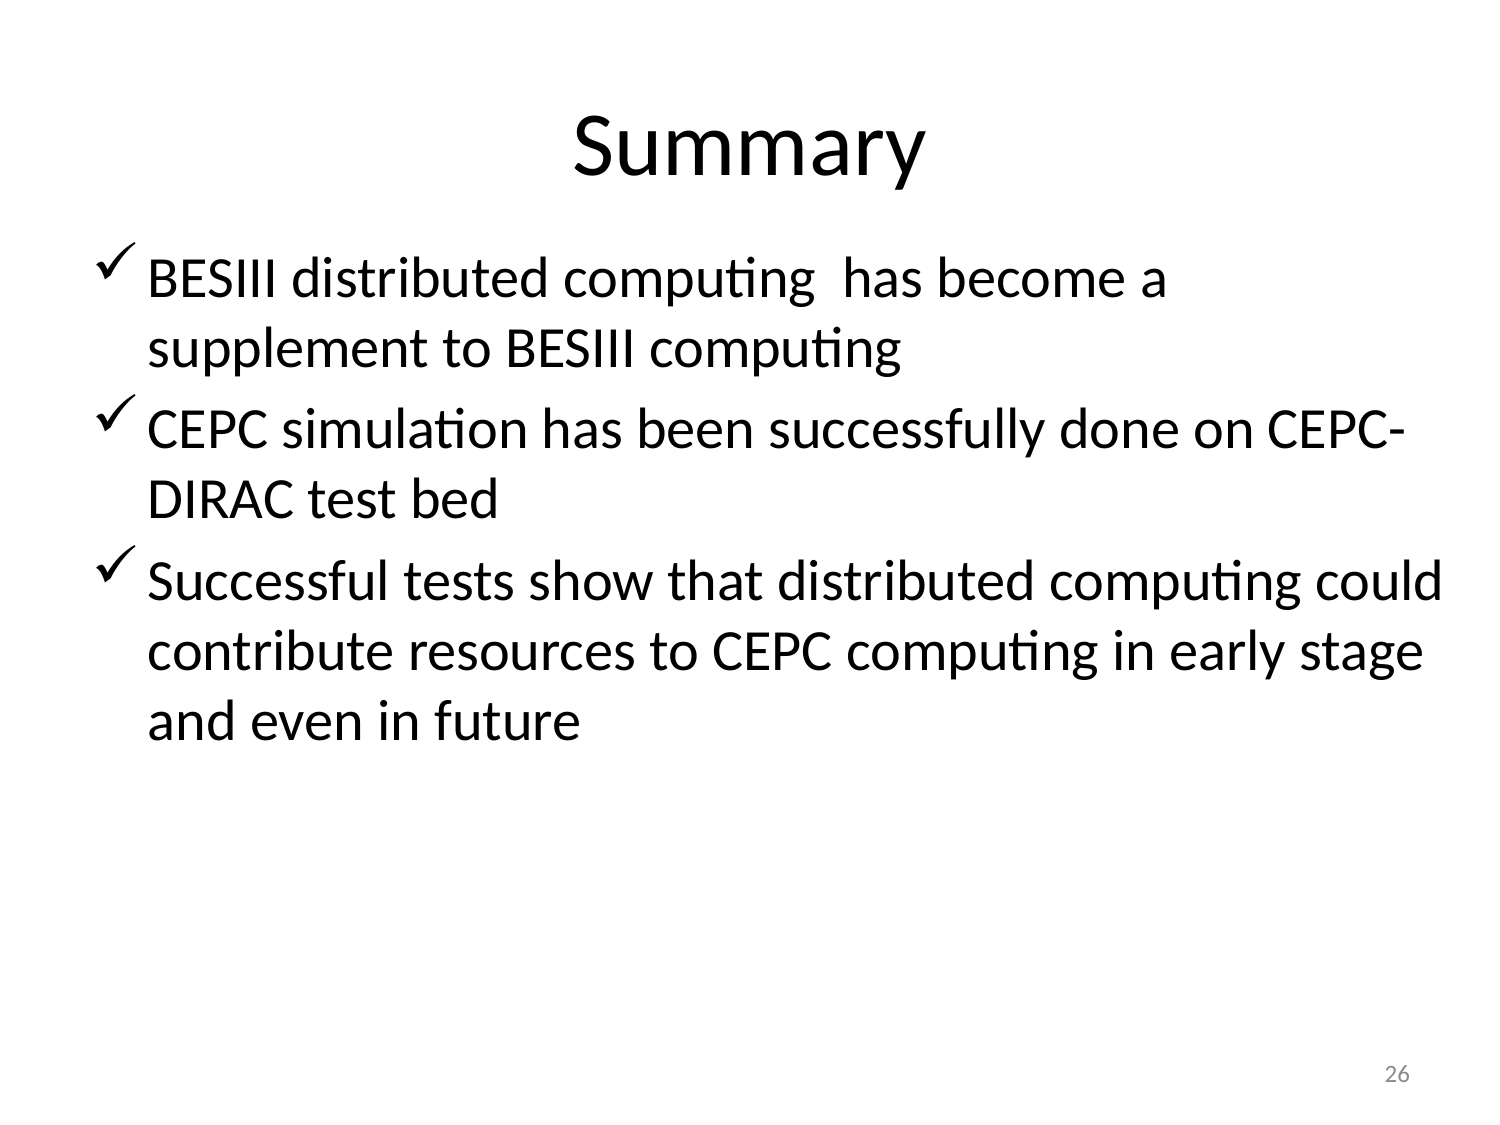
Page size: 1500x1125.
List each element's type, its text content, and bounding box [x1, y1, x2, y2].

title Summary [75, 45, 1425, 233]
list BESIII distributed computing has become a supplement to BESIII computing CEPC simulation has been successfully done on CEPC-DIRAC test bed Successful tests show that distributed computing could contribute resources to CEPC computing in early stage and even in future [76, 231, 1473, 1064]
slide_number 26 [1074, 1042, 1425, 1103]
